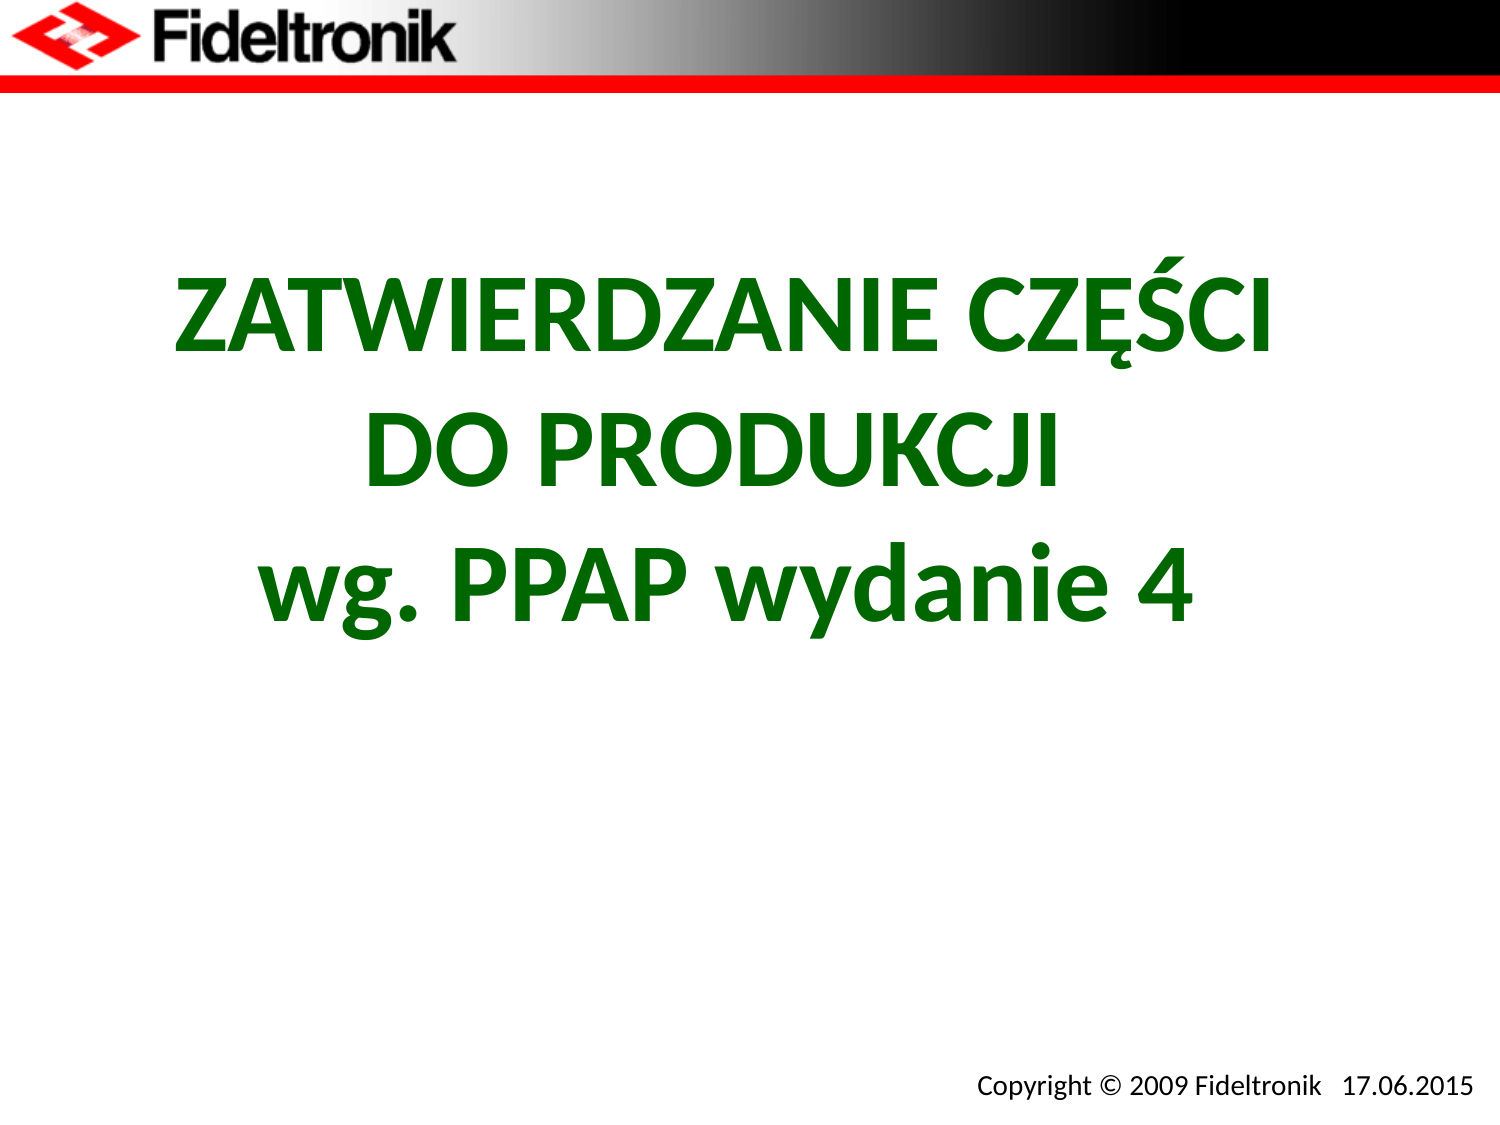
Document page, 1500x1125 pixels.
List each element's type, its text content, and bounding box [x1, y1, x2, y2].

text_box ZATWIERDZANIE CZĘŚCI DO PRODUKCJI wg. PPAP wydanie 4 [88, 231, 1365, 652]
picture [0, 0, 1500, 93]
text_box Copyright © 2009 Fideltronik 17.06.2015 [962, 1058, 1500, 1109]
